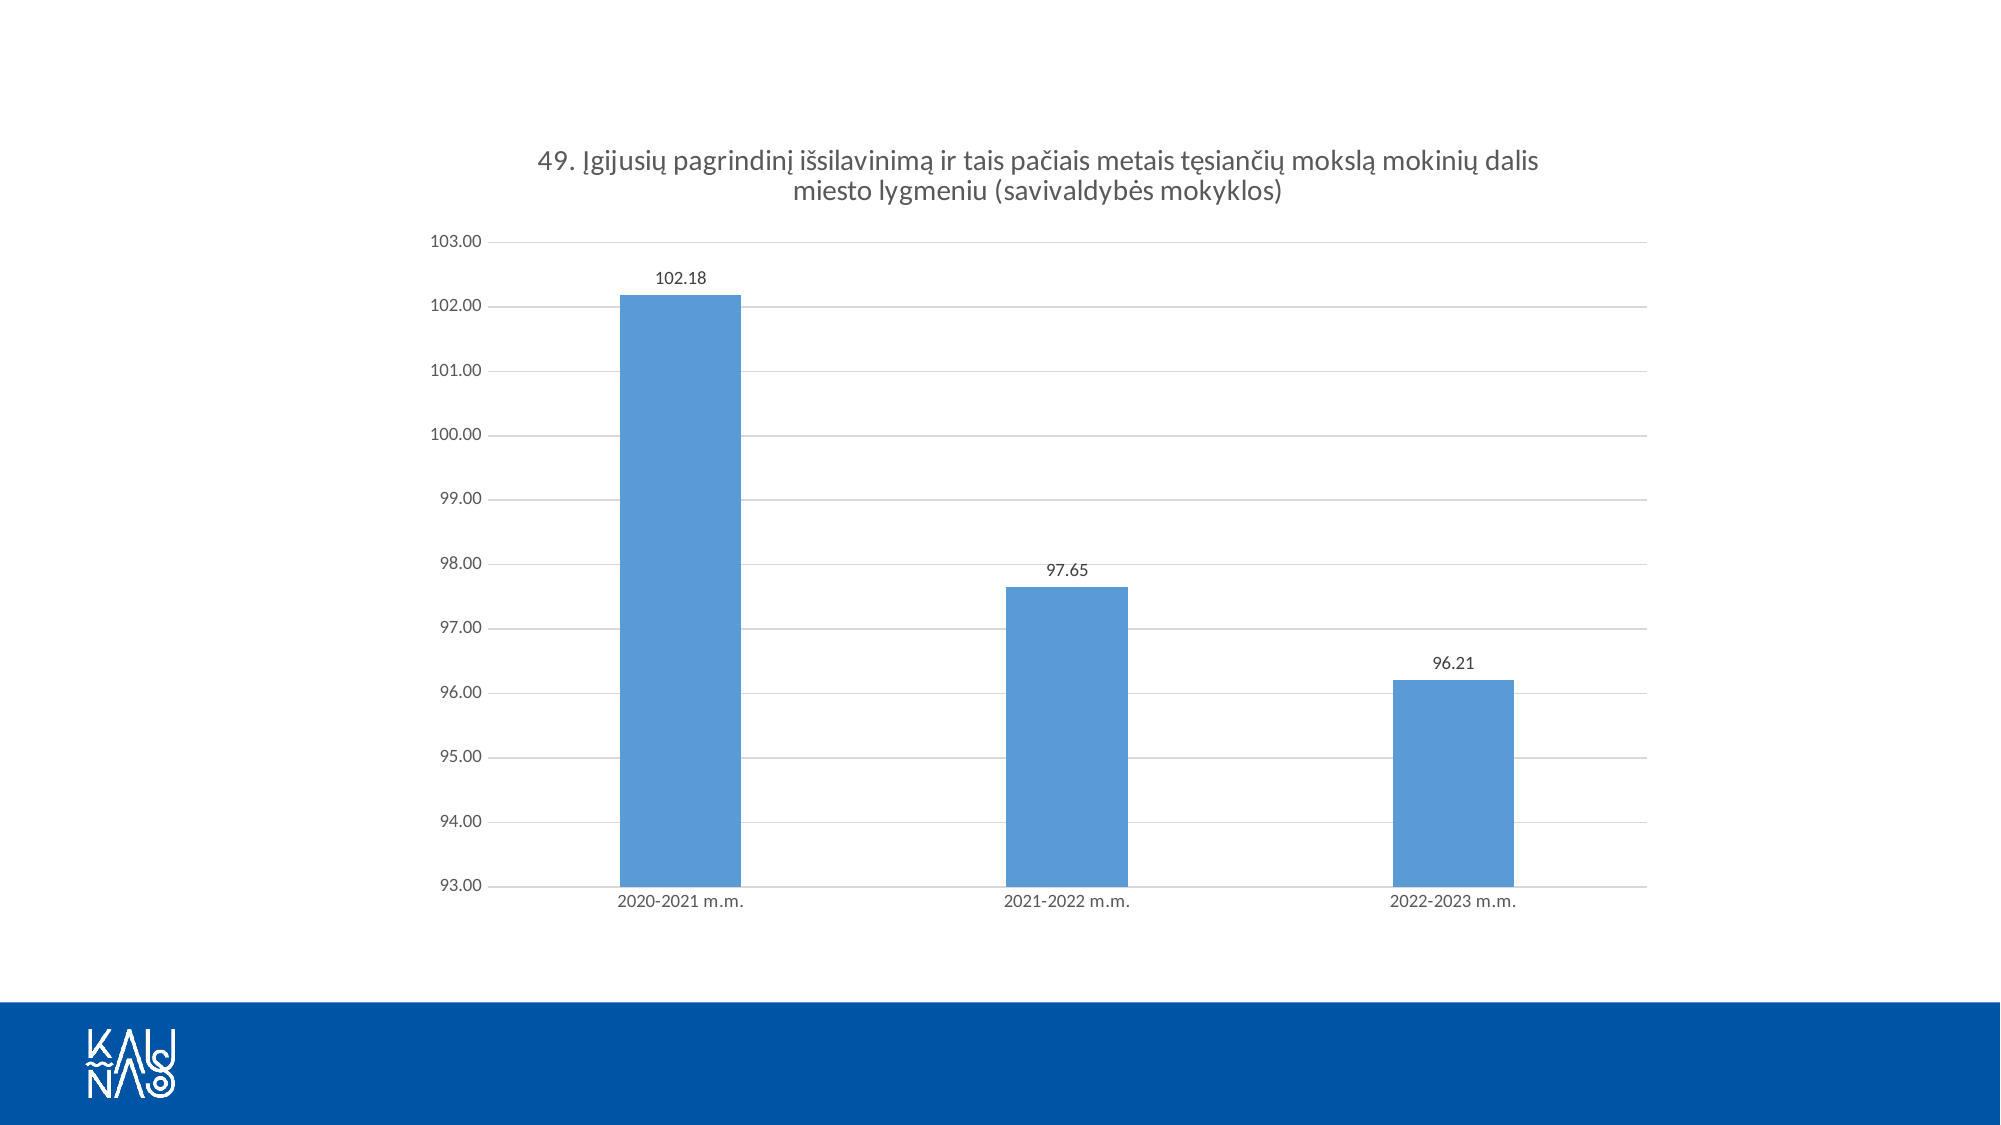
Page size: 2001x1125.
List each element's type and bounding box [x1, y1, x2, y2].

chart [404, 115, 1672, 929]
picture [85, 1029, 175, 1098]
